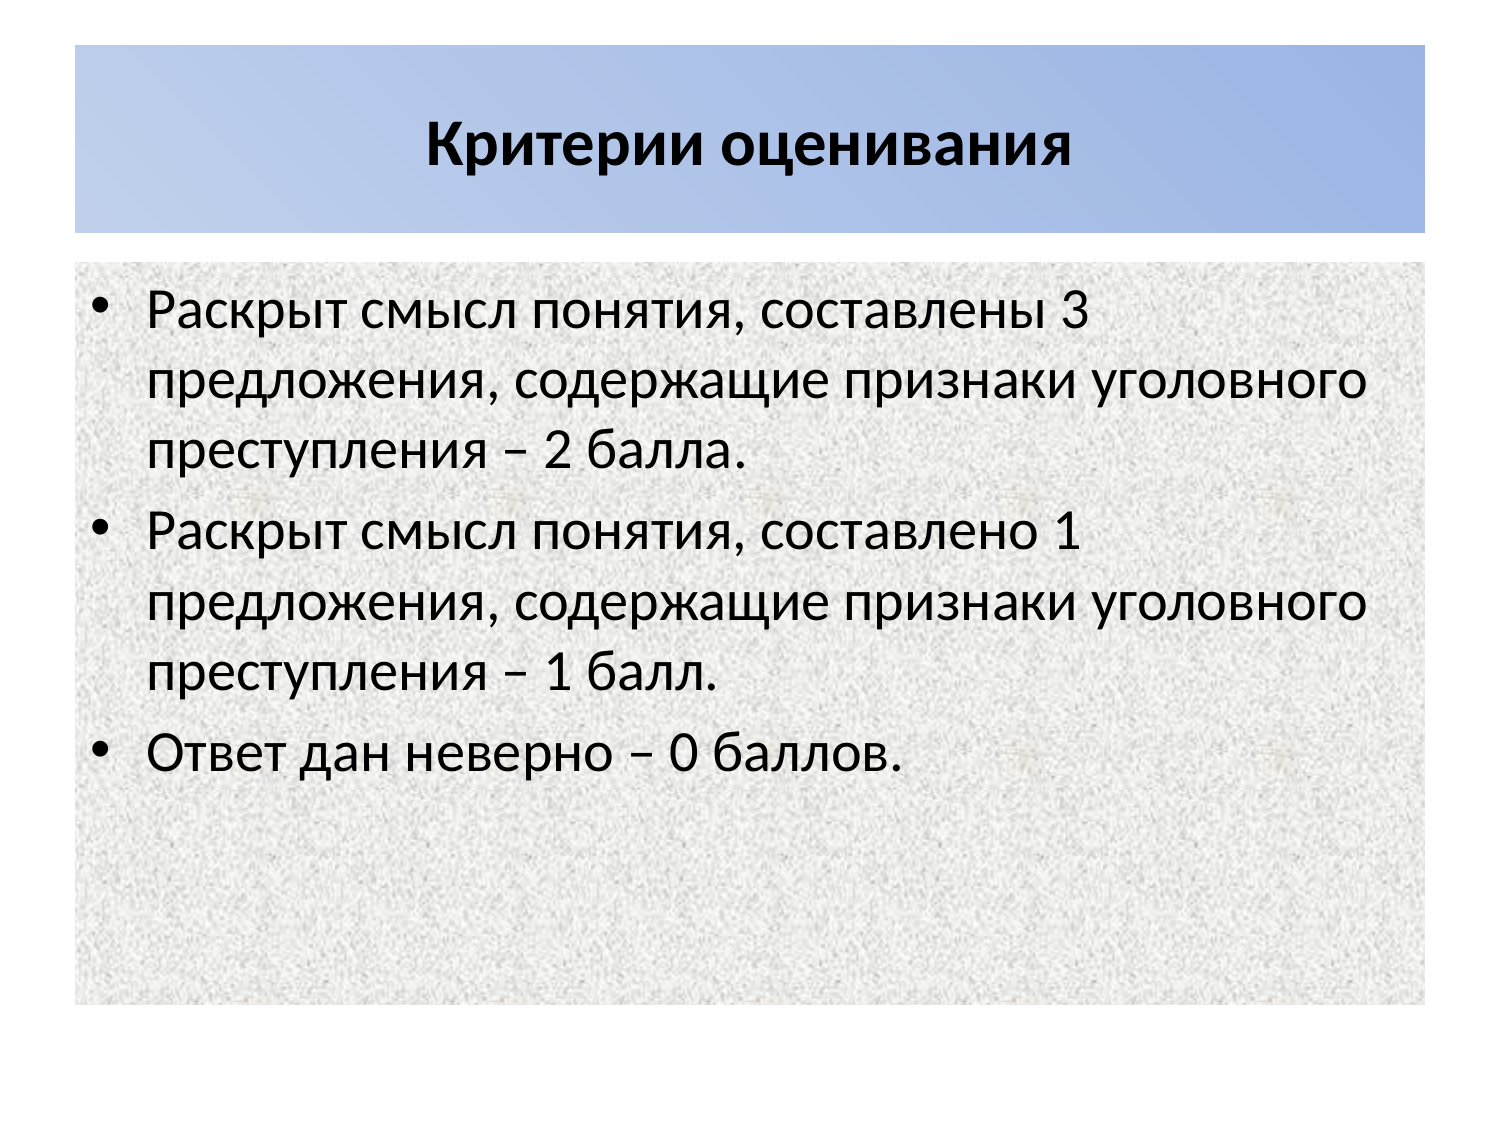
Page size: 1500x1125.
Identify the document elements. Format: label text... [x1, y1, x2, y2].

title Критерии оценивания [75, 45, 1425, 233]
list Раскрыт смысл понятия, составлены 3 предложения, содержащие признаки уголовного преступления – 2 балла. Раскрыт смысл понятия, составлено 1 предложения, содержащие признаки уголовного преступления – 1 балл. Ответ дан неверно – 0 баллов. [75, 262, 1425, 1005]
